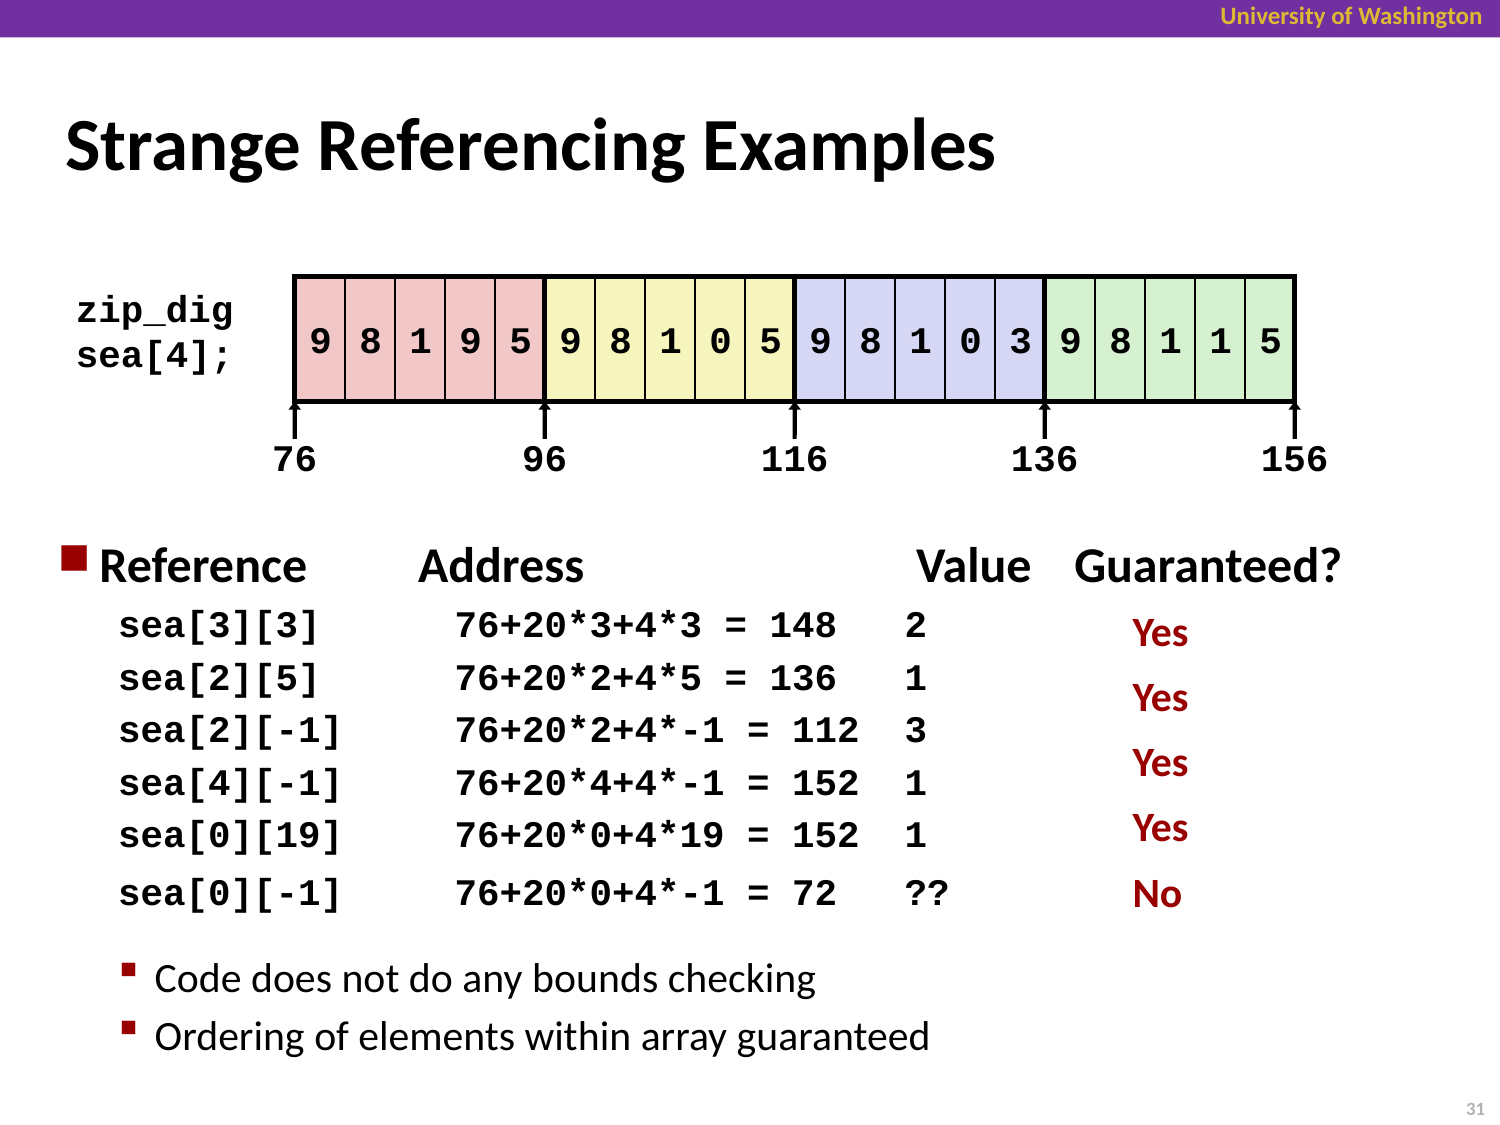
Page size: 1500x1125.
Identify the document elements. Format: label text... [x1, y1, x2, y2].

text_box Yes [1125, 727, 1197, 792]
text_box Yes [1125, 662, 1197, 727]
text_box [58, 275, 1344, 487]
text_box Yes [1125, 792, 1197, 857]
title Strange Referencing Examples [49, 93, 1251, 188]
text_box No [1125, 857, 1191, 923]
slide_number 31 [1400, 1077, 1500, 1125]
text_box Yes [1125, 597, 1197, 662]
list Reference Address Value Guaranteed? sea[3][3] 76+20*3+4*3 = 148 2 sea[2][5] 76+20*2+4*5 = 136 1 sea[2][-1] 76+20*2+4*-1 = 112 3 sea[4][-1] 76+20*4+4*-1 = 152 1 sea[0][19] 76+20*0+4*19 = 152 1 sea[0][-1] 76+20*0+4*-1 = 72 ?? Code does not do any bounds checking Ordering of elements within array guaranteed [47, 524, 1411, 978]
